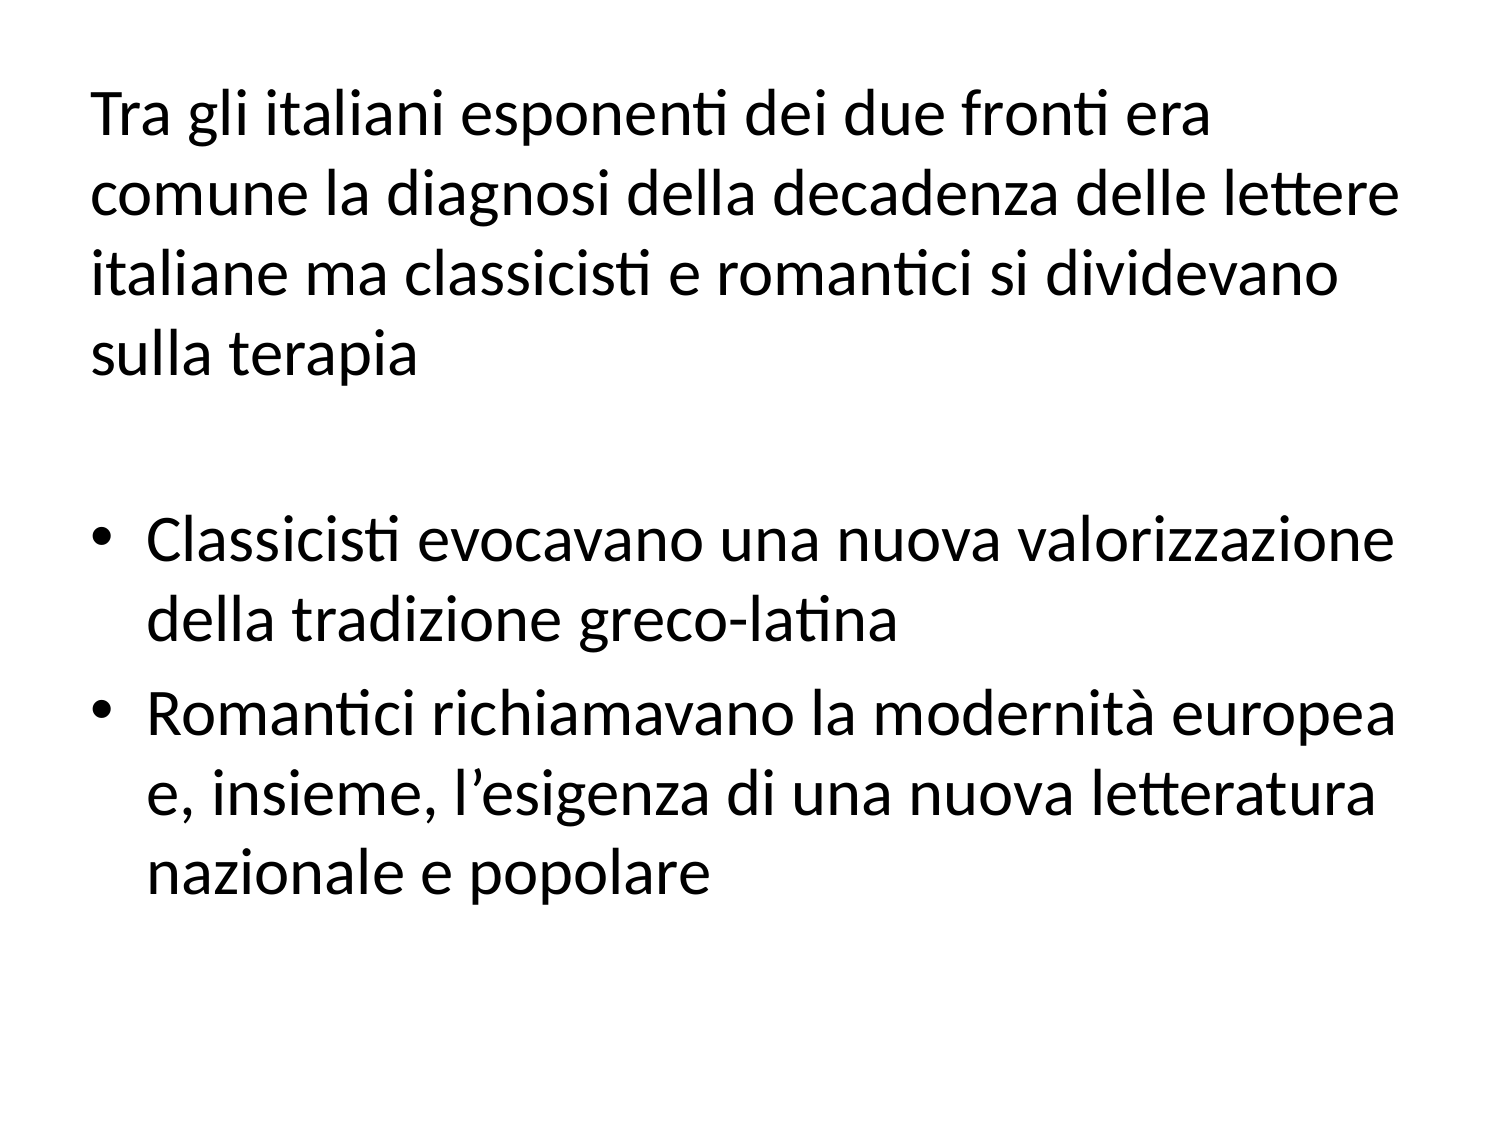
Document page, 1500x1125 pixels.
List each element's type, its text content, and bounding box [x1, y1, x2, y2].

list Tra gli italiani esponenti dei due fronti era comune la diagnosi della decadenza delle lettere italiane ma classicisti e romantici si dividevano sulla terapia Classicisti evocavano una nuova valorizzazione della tradizione greco-latina Romantici richiamavano la modernità europea e, insieme, l’esigenza di una nuova letteratura nazionale e popolare [75, 61, 1425, 1005]
